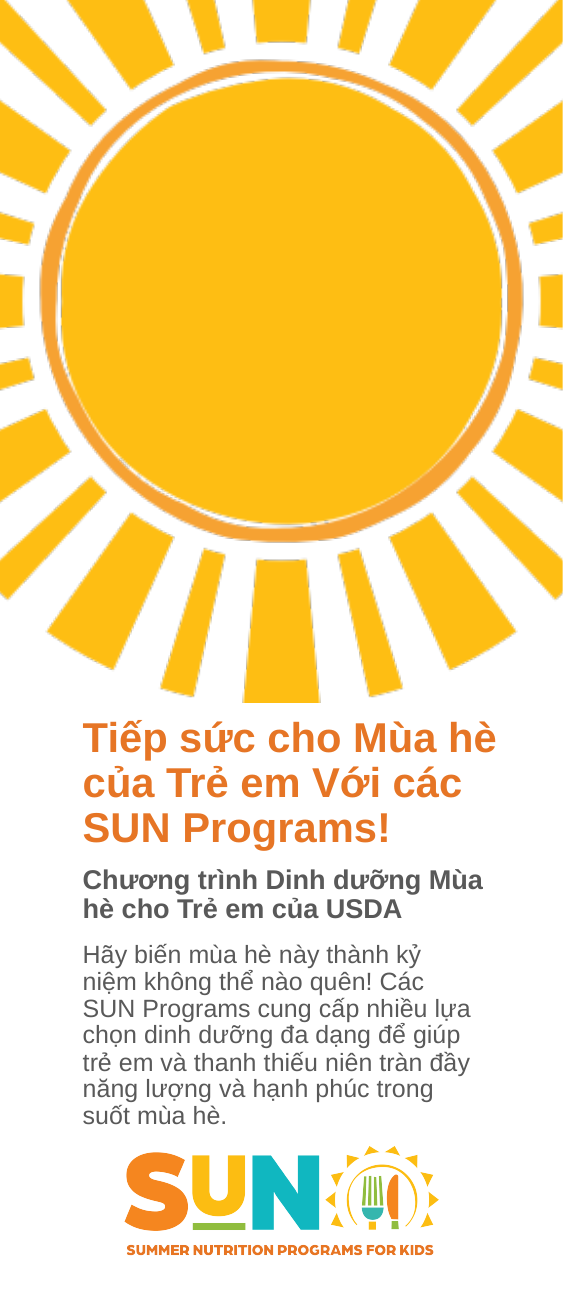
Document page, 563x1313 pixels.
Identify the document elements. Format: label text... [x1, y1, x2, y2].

picture [120, 1141, 442, 1261]
list Hãy biến mùa hè này thành kỷ niệm không thể nào quên! Các SUN Programs cung cấp nhiều lựa chọn dinh dưỡng đa dạng để giúp trẻ em và thanh thiếu niên tràn đầy năng lượng và hạnh phúc trong suốt mùa hè. [67, 934, 495, 1132]
title Tiếp sức cho Mùa hè của Trẻ em Với các SUN Programs! [67, 709, 518, 855]
picture [67, 87, 495, 515]
list Chương trình Dinh dưỡng Mùa hè cho Trẻ em của USDA [67, 858, 518, 932]
